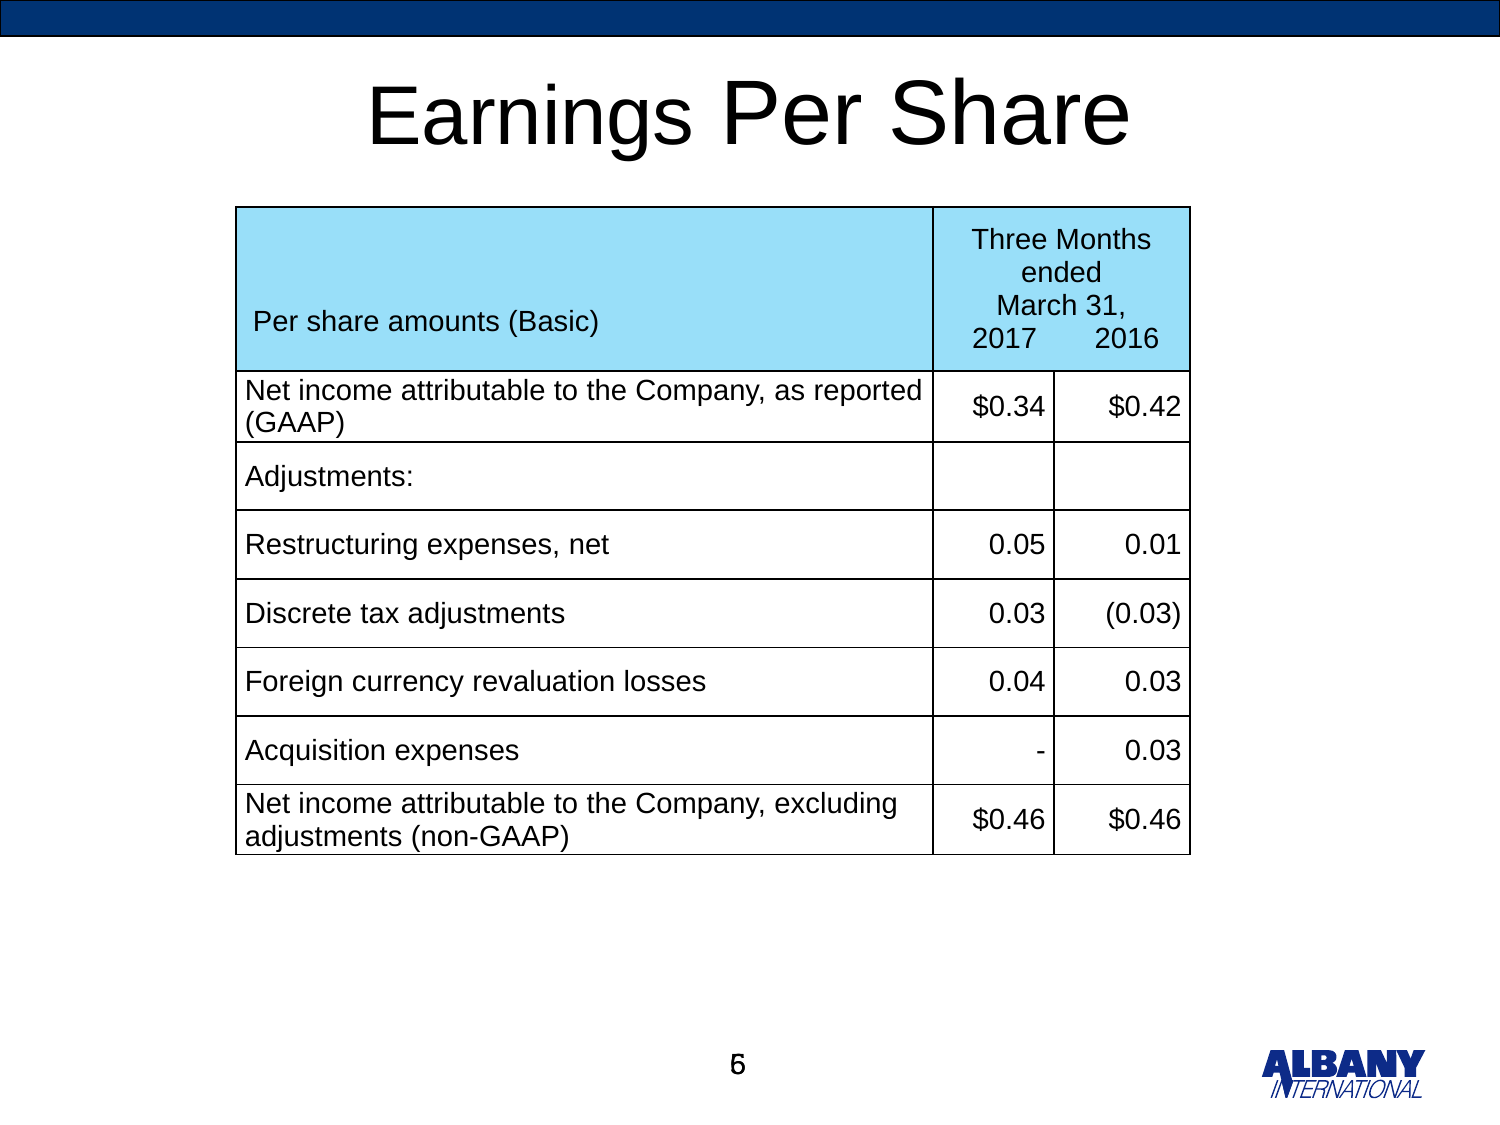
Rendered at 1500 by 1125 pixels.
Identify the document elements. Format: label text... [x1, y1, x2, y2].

table_cell $0.46 [1055, 785, 1189, 854]
table_cell 0.03 [1055, 648, 1189, 715]
table_cell $0.42 [1055, 372, 1189, 441]
table_cell 0.03 [934, 580, 1053, 647]
table_cell Net income attributable to the Company, excluding adjustments (non-GAAP) [237, 785, 932, 854]
table_cell Net income attributable to the Company, as reported (GAAP) [237, 372, 932, 441]
text_box 6 [701, 1037, 774, 1088]
table_cell [1055, 443, 1189, 509]
table_cell $0.46 [934, 785, 1053, 854]
table_cell [934, 443, 1053, 509]
table_cell Foreign currency revaluation losses [237, 648, 932, 715]
table_header Three Months ended March 31, 2017 2016 [934, 208, 1189, 370]
table_header Per share amounts (Basic) [237, 208, 932, 370]
table_cell 0.04 [934, 648, 1053, 715]
table_cell Discrete tax adjustments [237, 580, 932, 647]
title Earnings Per Share [75, 45, 1425, 233]
table_cell 0.03 [1055, 717, 1189, 784]
table_cell (0.03) [1055, 580, 1189, 647]
table_cell $0.34 [934, 372, 1053, 441]
table_cell 0.05 [934, 511, 1053, 578]
table_cell Restructuring expenses, net [237, 511, 932, 578]
table_cell - [934, 717, 1053, 784]
table_cell Adjustments: [237, 443, 932, 509]
table_cell Acquisition expenses [237, 717, 932, 784]
table_cell 0.01 [1055, 511, 1189, 578]
